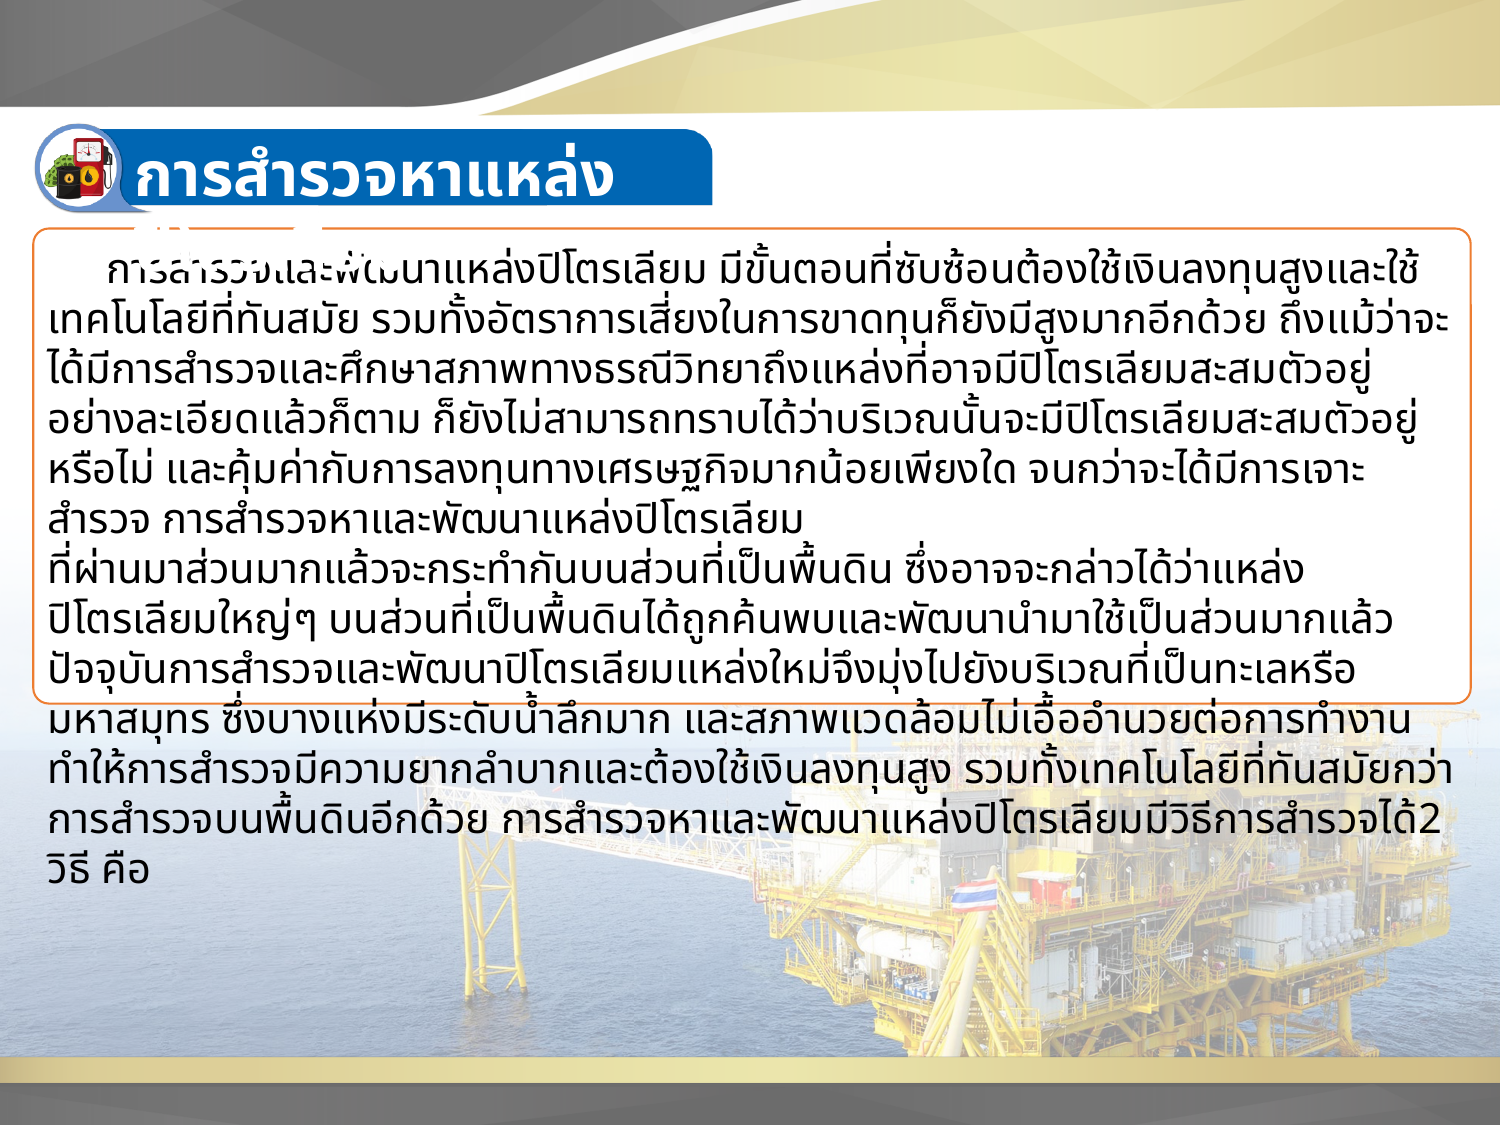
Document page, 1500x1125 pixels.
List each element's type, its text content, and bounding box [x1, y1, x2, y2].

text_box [33, 122, 713, 214]
text_box [713, 227, 1468, 233]
text_box [36, 227, 120, 233]
text_box การสำรวจและพัฒนาแหล่งปิโตรเลียม มีขั้นตอนที่ซับซ้อนต้องใช้เงินลงทุนสูงและใช้เทคโนโลยีที่ทันสมัย รวมทั้งอัตราการเสี่ยงในการขาดทุนก็ยังมีสูงมากอีกด้วย ถึงแม้ว่าจะได้มีการสำรวจและศึกษาสภาพทางธรณีวิทยาถึงแหล่งที่อาจมีปิโตรเลียมสะสมตัวอยู่อย่างละเอียดแล้วก็ตาม ก็ยังไม่สามารถทราบได้ว่าบริเวณนั้นจะมีปิโตรเลียมสะสมตัวอยู่หรือไม่ และคุ้มค่ากับการลงทุนทางเศรษฐกิจมากน้อยเพียงใด จนกว่าจะได้มีการเจาะสำรวจ การสำรวจหาและพัฒนาแหล่งปิโตรเลียม ที่ผ่านมาส่วนมากแล้วจะกระทำกันบนส่วนที่เป็นพื้นดิน ซึ่งอาจจะกล่าวได้ว่าแหล่งปิโตรเลียมใหญ่ๆ บนส่วนที่เป็นพื้นดินได้ถูกค้นพบและพัฒนานำมาใช้เป็นส่วนมากแล้ว ปัจจุบันการสำรวจและพัฒนาปิโตรเลียมแหล่งใหม่จึงมุ่งไปยังบริเวณที่เป็นทะเลหรือมหาสมุทร ซึ่งบางแห่งมีระดับน้ำลึกมาก และสภาพแวดล้อมไม่เอื้ออำนวยต่อการทำงาน ทำให้การสำรวจมีความยากลำบากและต้องใช้เงินลงทุนสูง รวมทั้งเทคโนโลยีที่ทันสมัยกว่าการสำรวจบนพื้นดินอีกด้วย การสำรวจหาและพัฒนาแหล่งปิโตรเลียมมีวิธีการสำรวจได้2 วิธี คือ [32, 233, 1472, 900]
text_box การสำรวจหาแหล่งปิโตรเลียม [120, 214, 713, 291]
